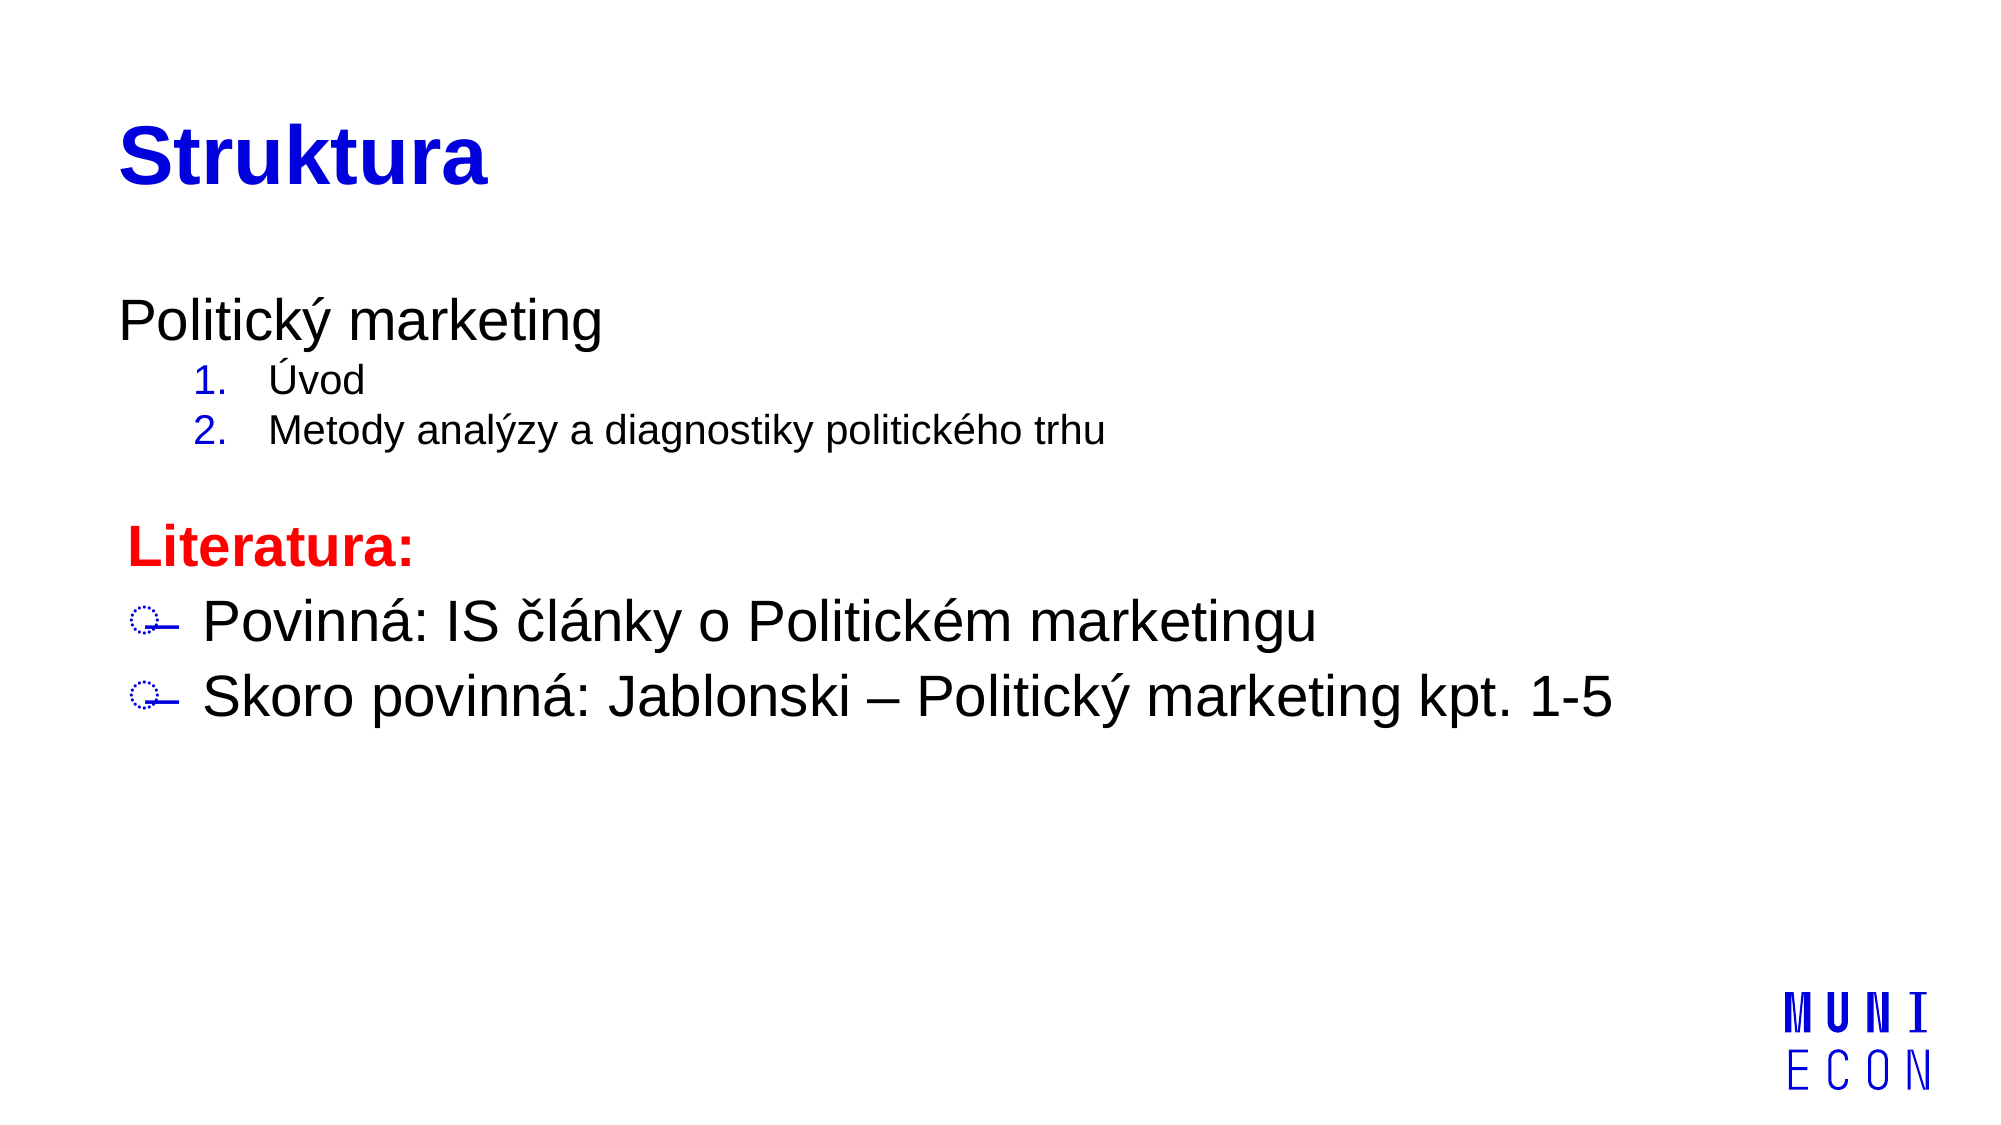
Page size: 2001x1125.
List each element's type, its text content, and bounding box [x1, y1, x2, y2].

title Struktura [118, 118, 1883, 193]
list Politický marketing Úvod Metody analýzy a diagnostiky politického trhu Literatura: Povinná: IS články o Politickém marketingu Skoro povinná: Jablonski – Politický marketing kpt. 1-5 [118, 277, 1883, 957]
